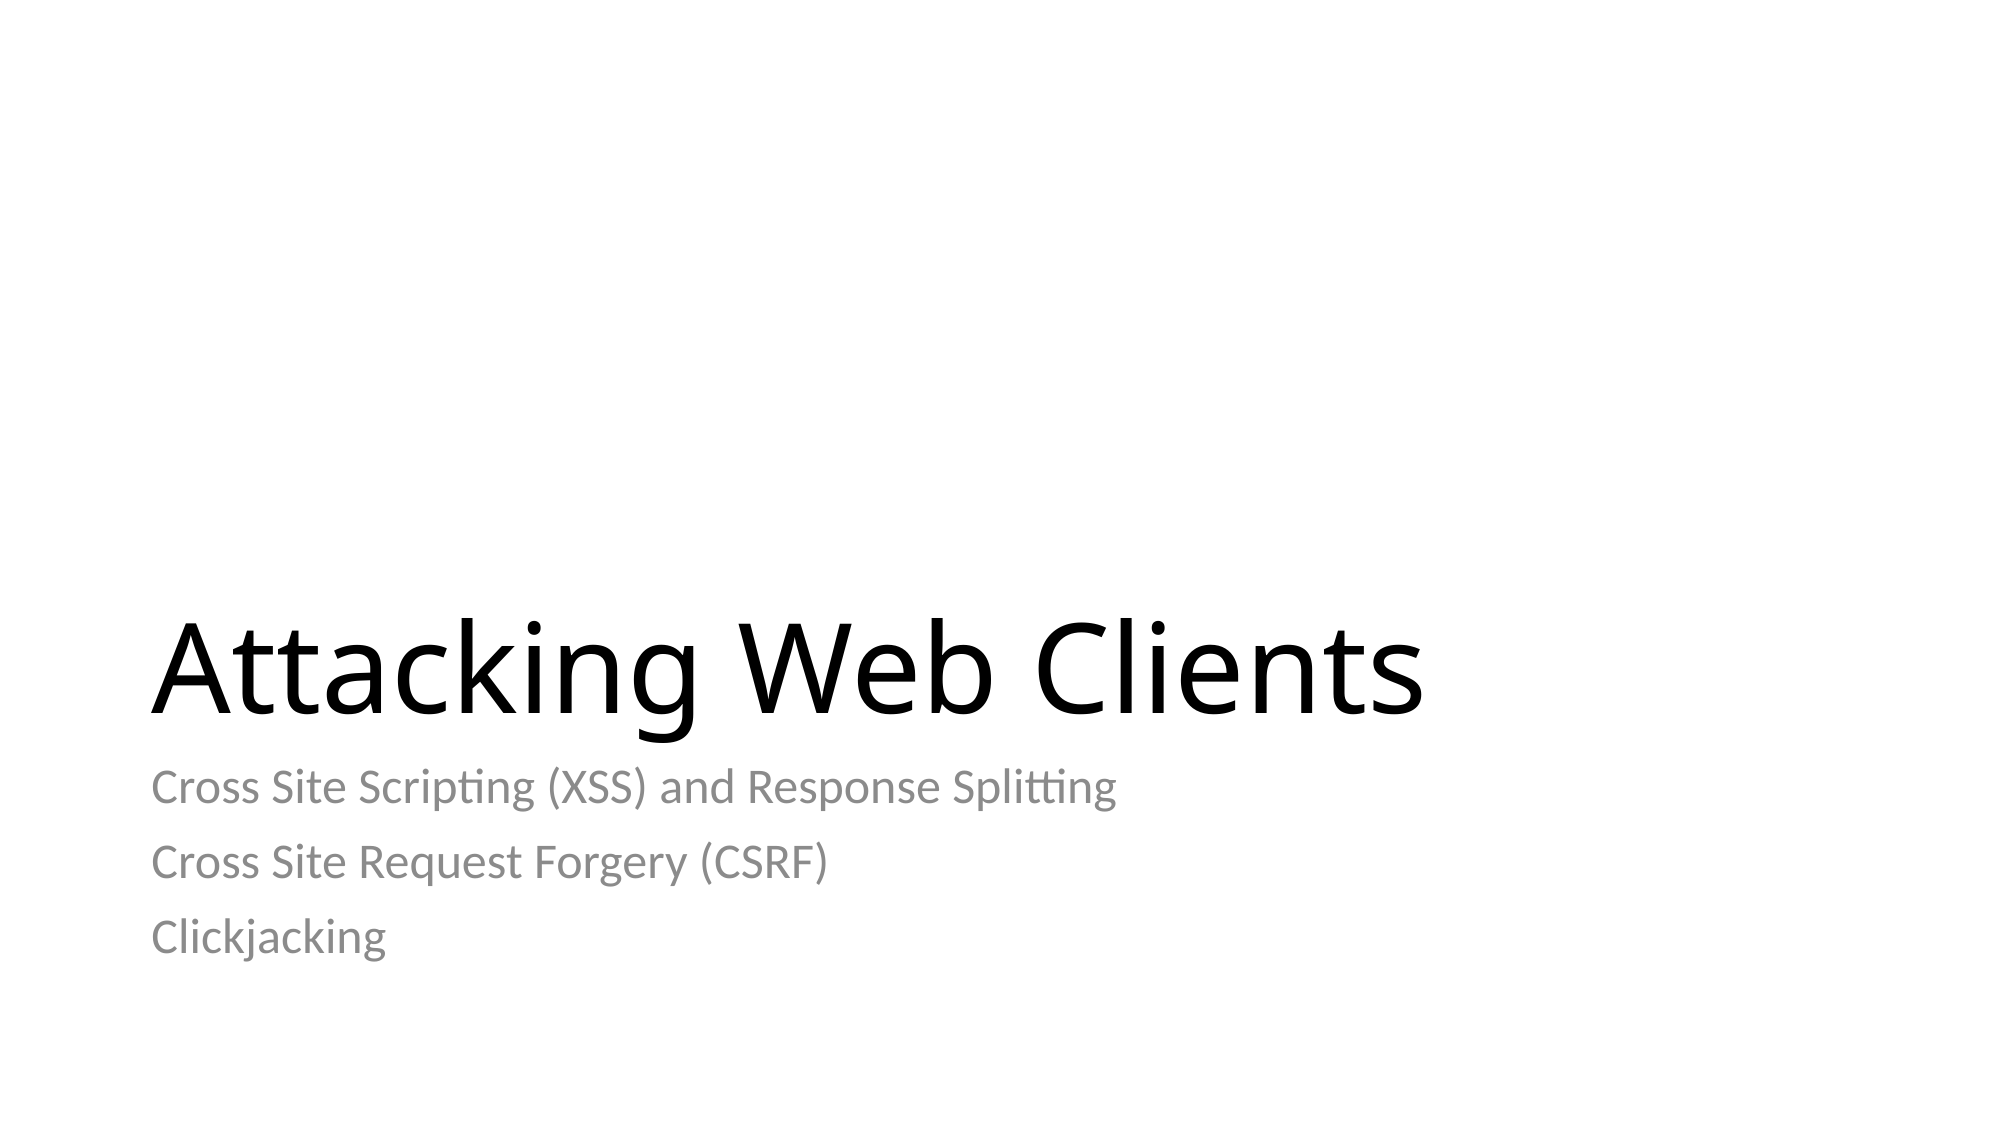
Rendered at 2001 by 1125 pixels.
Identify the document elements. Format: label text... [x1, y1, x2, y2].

title Attacking Web Clients [136, 280, 1862, 749]
list Cross Site Scripting (XSS) and Response Splitting Cross Site Request Forgery (CSRF) Clickjacking [136, 752, 1862, 999]
